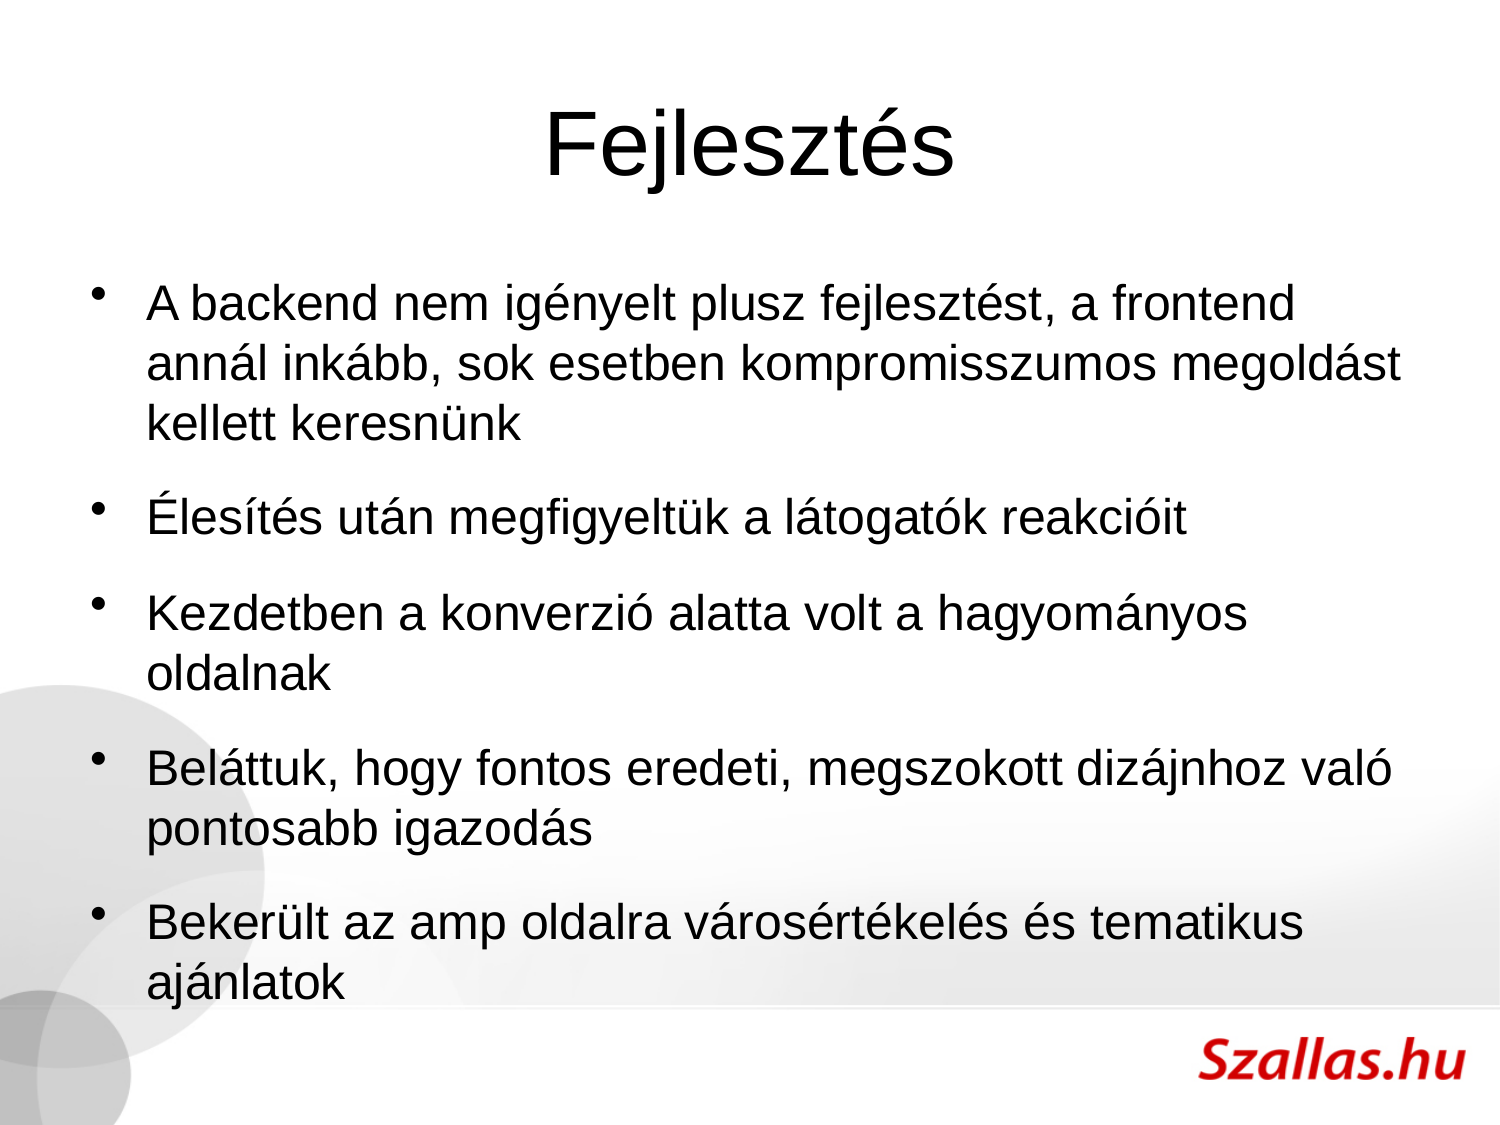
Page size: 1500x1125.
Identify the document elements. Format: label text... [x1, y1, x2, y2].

list A backend nem igényelt plusz fejlesztést, a frontend annál inkább, sok esetben kompromisszumos megoldást kellett keresnünk Élesítés után megfigyeltük a látogatók reakcióit Kezdetben a konverzió alatta volt a hagyományos oldalnak Beláttuk, hogy fontos eredeti, megszokott dizájnhoz való pontosabb igazodás Bekerült az amp oldalra városértékelés és tematikus ajánlatok [75, 262, 1425, 1005]
picture [0, 0, 1500, 1125]
title Fejlesztés [75, 45, 1425, 233]
